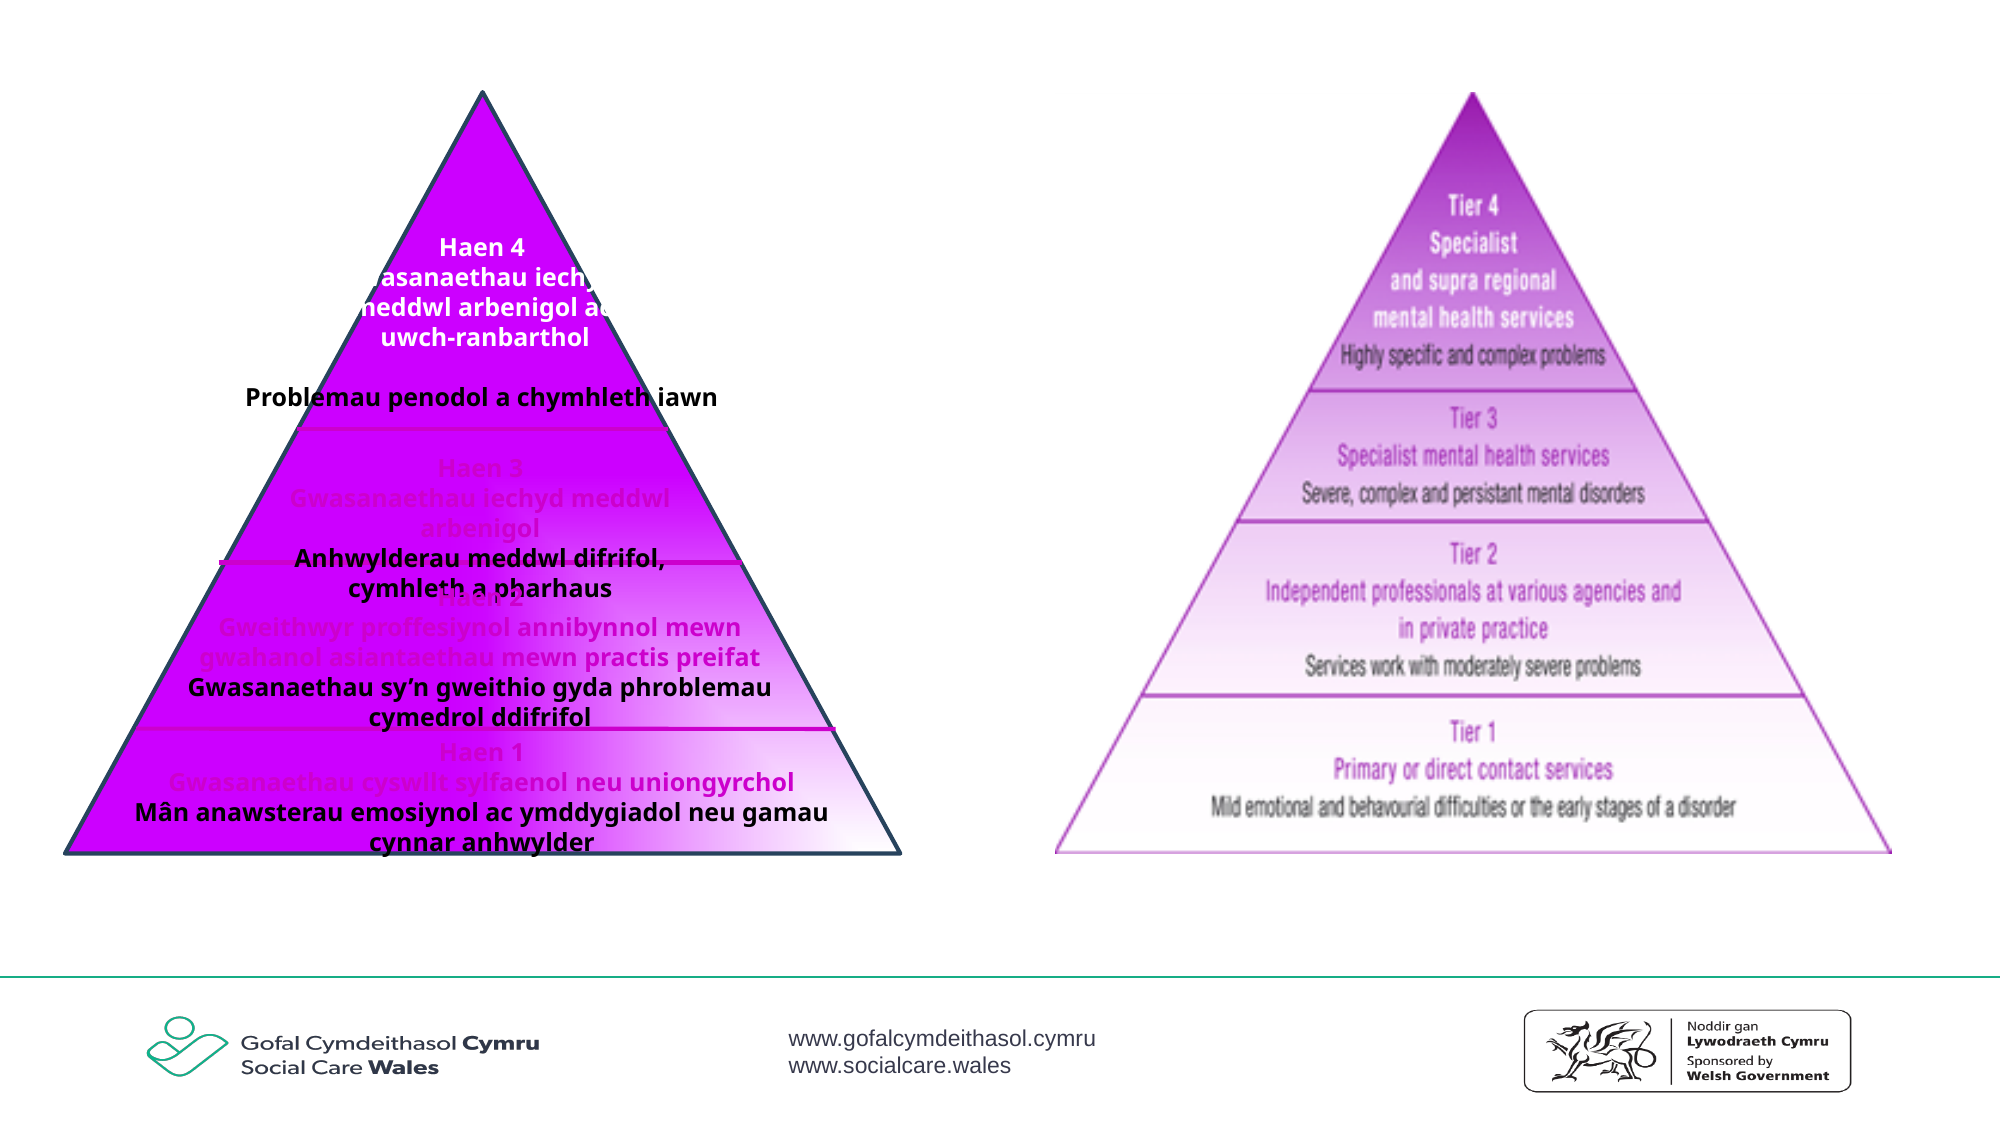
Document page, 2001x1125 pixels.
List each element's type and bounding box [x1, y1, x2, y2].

picture [139, 1009, 546, 1083]
text_box [64, 91, 901, 854]
picture [1055, 91, 1892, 854]
picture [1516, 995, 1860, 1106]
